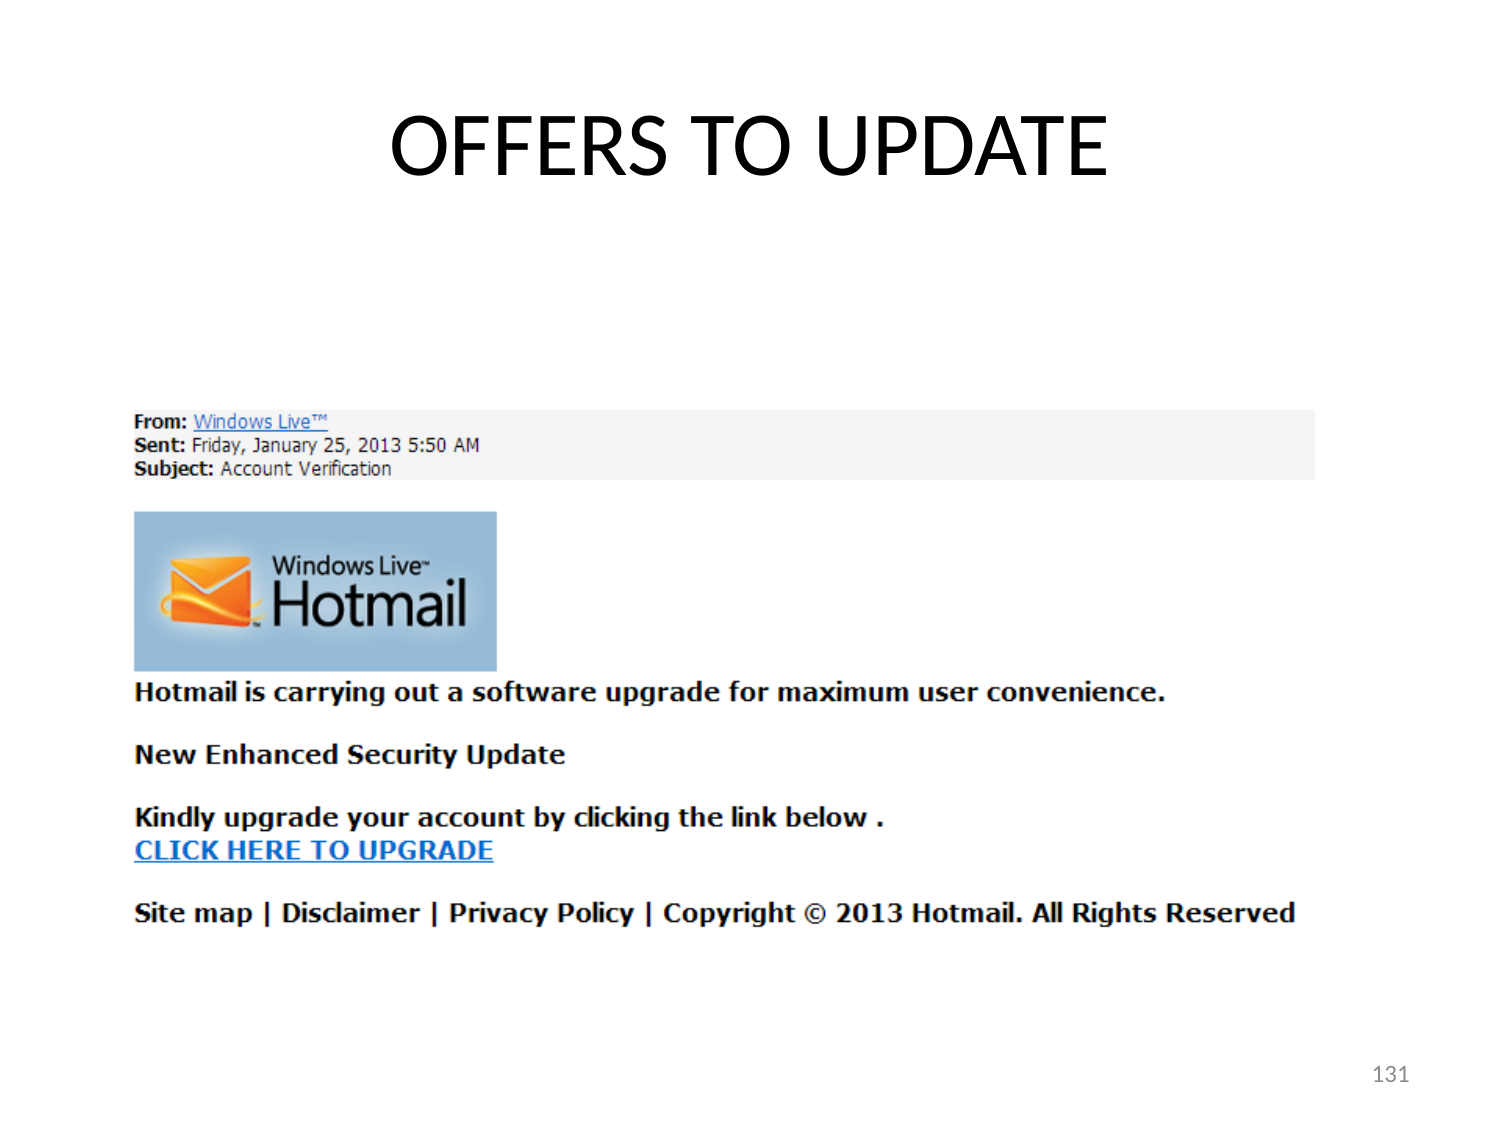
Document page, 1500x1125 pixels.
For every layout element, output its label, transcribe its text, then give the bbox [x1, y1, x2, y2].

picture [124, 399, 1315, 935]
title OFFERS TO UPDATE [75, 45, 1425, 233]
slide_number 131 [1074, 1042, 1425, 1103]
